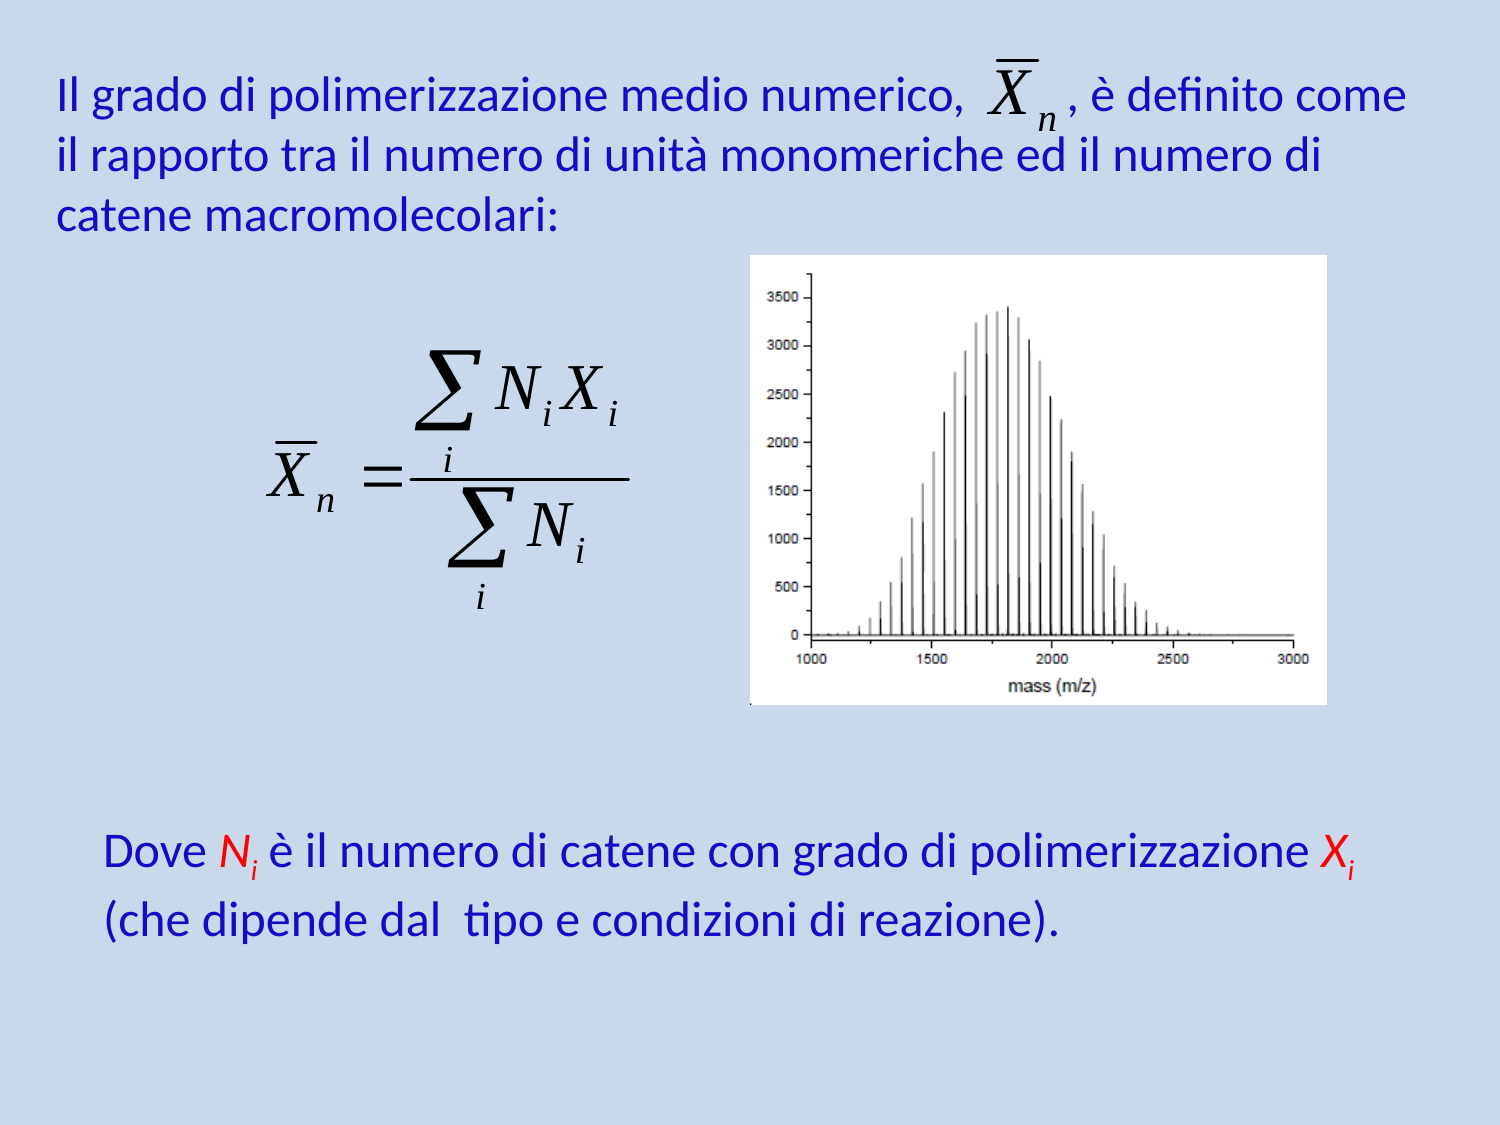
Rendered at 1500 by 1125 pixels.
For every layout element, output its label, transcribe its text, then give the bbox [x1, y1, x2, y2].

picture [749, 254, 1327, 706]
text_box Il grado di polimerizzazione medio numerico, , è definito come il rapporto tra il numero di unità monomeriche ed il numero di catene macromolecolari: [41, 54, 1447, 250]
text_box Dove Ni è il numero di catene con grado di polimerizzazione Xi (che dipende dal tipo e condizioni di reazione). [88, 810, 1412, 954]
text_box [973, 42, 1070, 149]
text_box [253, 337, 642, 623]
